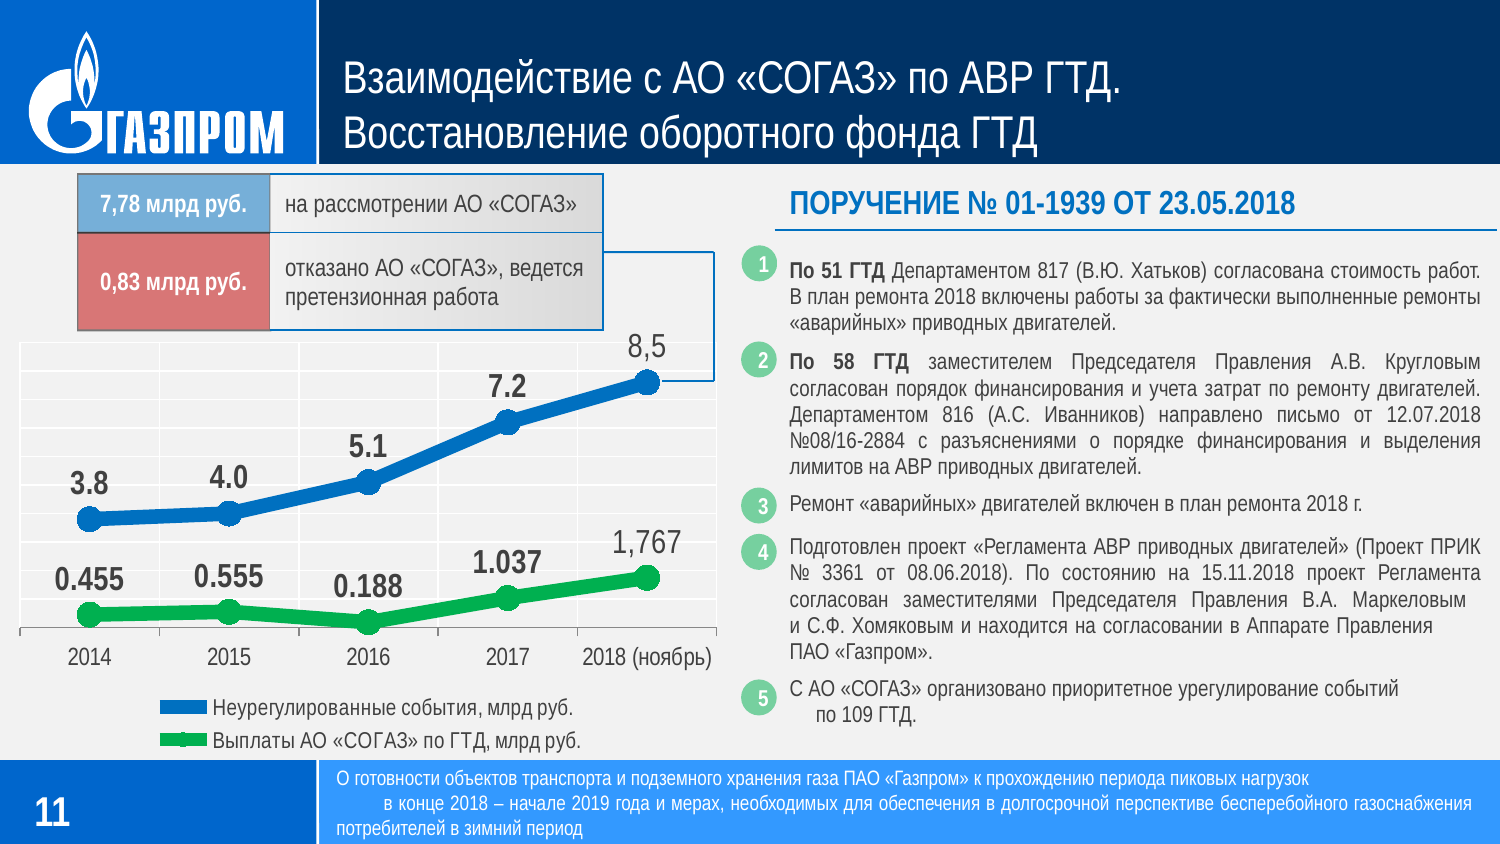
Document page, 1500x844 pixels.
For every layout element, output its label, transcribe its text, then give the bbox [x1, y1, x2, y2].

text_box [740, 530, 777, 574]
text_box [740, 483, 777, 528]
title Взаимодействие с АО «СОГАЗ» по АВР ГТД. Восстановление оборотного фонда ГТД [342, 16, 1452, 158]
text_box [741, 241, 778, 286]
text_box [0, 162, 1500, 762]
chart [15, 172, 733, 761]
table_header Поручение № 01-1939 от 23.05.2018 [775, 175, 1497, 229]
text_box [740, 675, 777, 720]
table_cell По 51 ГТД Департаментом 817 (В.Ю. Хатьков) согласована стоимость работ. В план ремонта 2018 включены работы за фактически выполненные ремонты «аварийных» приводных двигателей. По 58 ГТД заместителем Председателя Правления А.В. Кругловым согласован порядок финансирования и учета затрат по ремонту двигателей. Департаментом 816 (А.С. Иванников) направлено письмо от 12.07.2018 №08/16-2884 с разъяснениями о порядке финансирования и выделения лимитов на АВР приводных двигателей. Ремонт «аварийных» двигателей включен в план ремонта 2018 г. Подготовлен проект «Регламента АВР приводных двигателей» (Проект ПРИК № 3361 от 08.06.2018). По состоянию на 15.11.2018 проект Регламента согласован заместителями Председателя Правления В.А. Маркеловым и С.Ф. Хомяковым и находится на согласовании в Аппарате Правления ПАО «Газпром». С АО «СОГАЗ» организовано приоритетное урегулирование событий по 109 ГТД. [775, 231, 1497, 754]
text_box О готовности объектов транспорта и подземного хранения газа ПАО «Газпром» к прохождению периода пиковых нагрузок в конце 2018 – начале 2019 года и мерах, необходимых для обеспечения в долгосрочной перспективе бесперебойного газоснабжения потребителей в зимний период [321, 757, 1488, 844]
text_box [740, 337, 777, 382]
